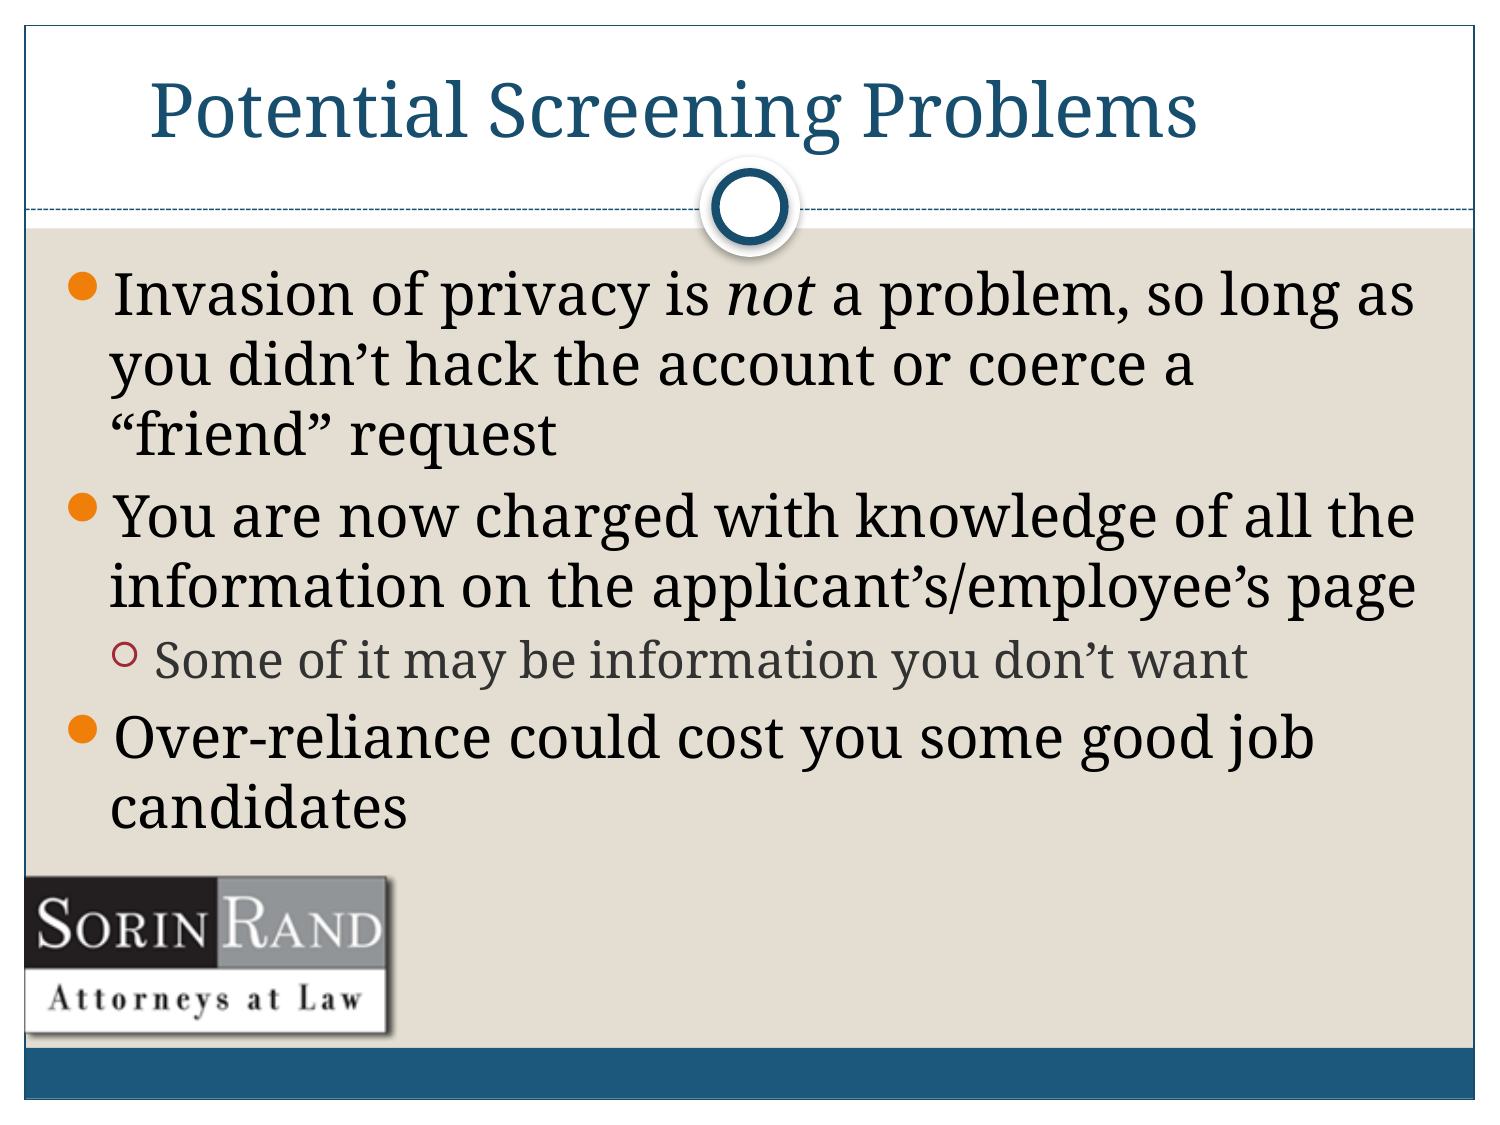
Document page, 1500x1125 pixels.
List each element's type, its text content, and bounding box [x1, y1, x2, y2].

title Potential Screening Problems [49, 37, 1450, 162]
picture [24, 874, 401, 1044]
list Invasion of privacy is not a problem, so long as you didn’t hack the account or coerce a “friend” request You are now charged with knowledge of all the information on the applicant’s/employee’s page Some of it may be information you don’t want Over-reliance could cost you some good job candidates [49, 249, 1450, 1005]
